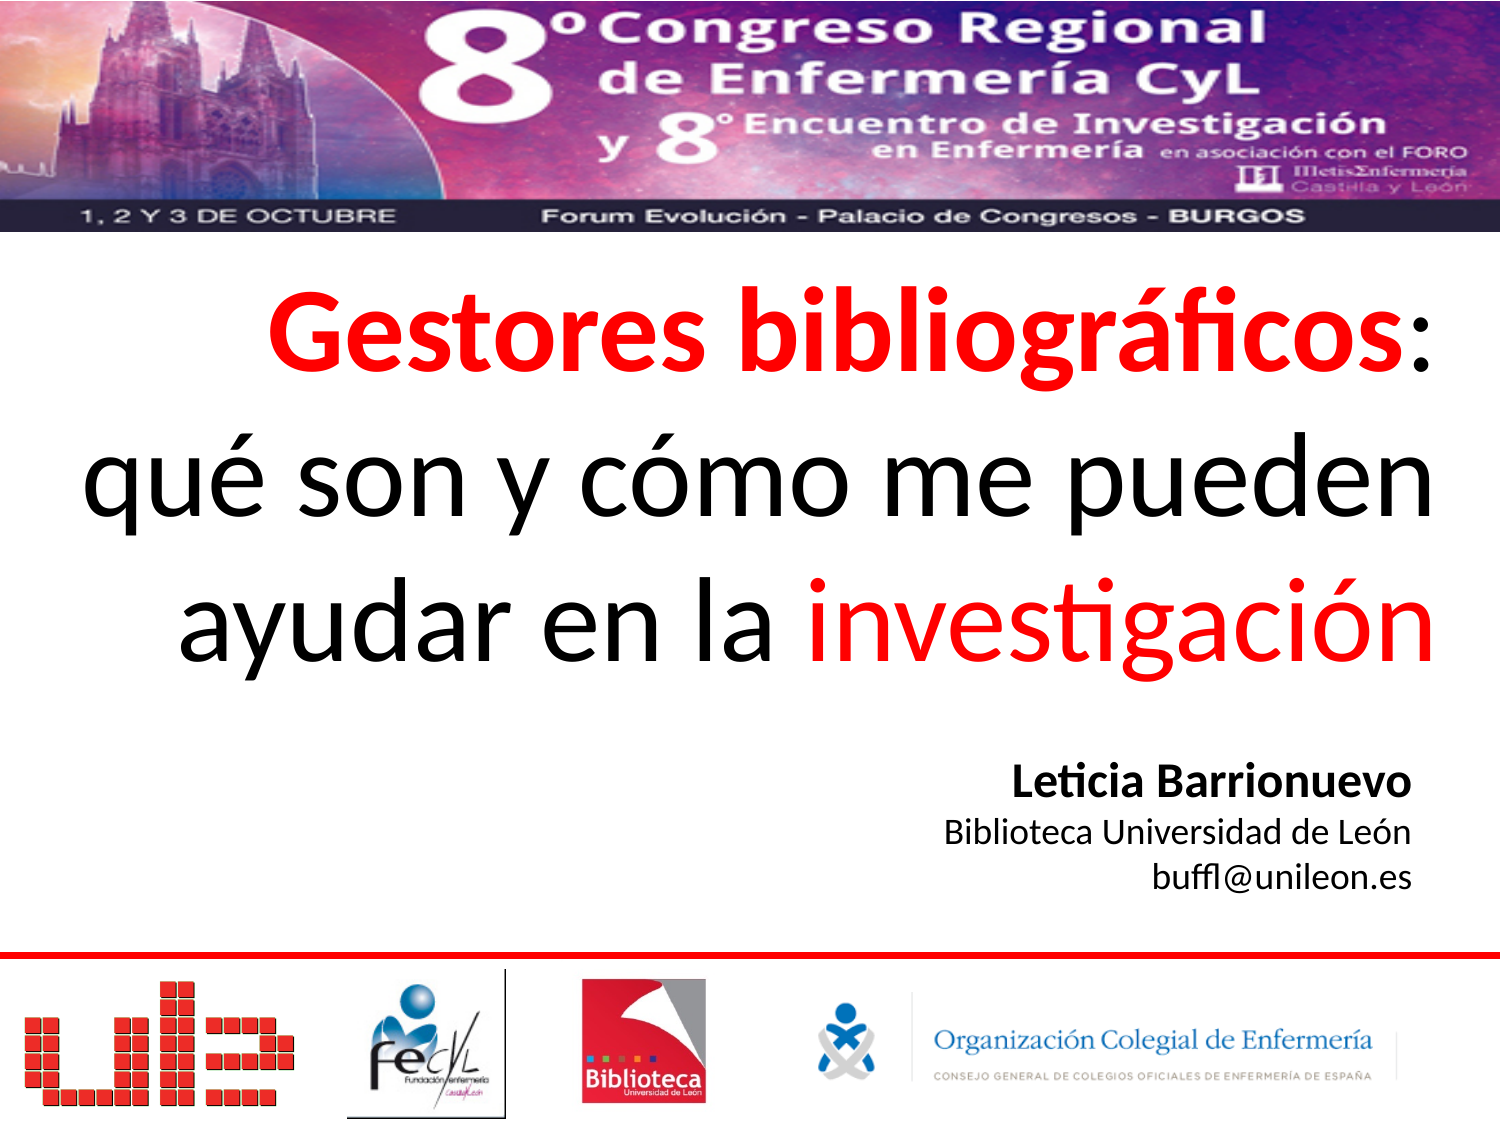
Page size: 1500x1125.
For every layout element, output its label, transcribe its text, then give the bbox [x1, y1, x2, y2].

picture [0, 1, 1500, 232]
text_box Leticia Barrionuevo Biblioteca Universidad de León buffl@unileon.es [836, 739, 1428, 905]
picture [0, 952, 1500, 1125]
picture [17, 978, 302, 1113]
picture [785, 992, 1412, 1099]
text_box Gestores bibliográficos: qué son y cómo me pueden ayudar en la investigación [47, 243, 1453, 694]
picture [347, 968, 506, 1119]
